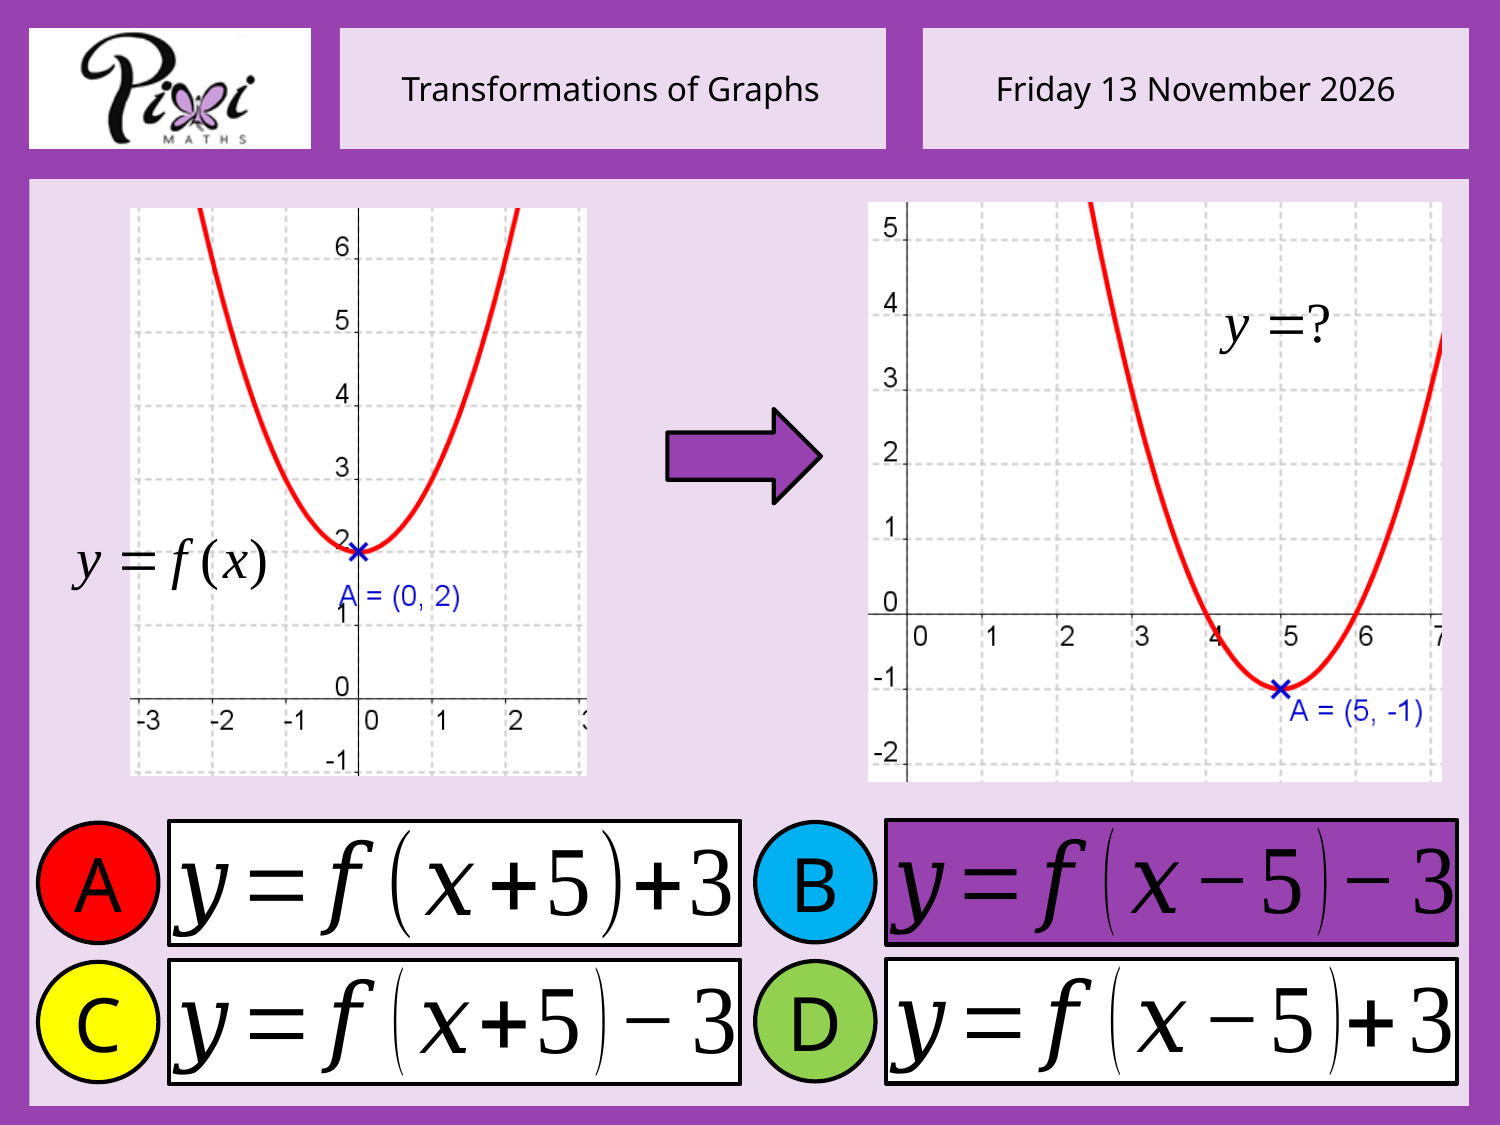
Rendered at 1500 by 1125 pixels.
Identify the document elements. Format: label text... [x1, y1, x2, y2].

text_box C [35, 959, 161, 1085]
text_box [62, 526, 280, 603]
picture [0, 0, 1500, 1125]
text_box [1210, 290, 1344, 367]
text_box B [753, 819, 878, 945]
text_box D [753, 958, 878, 1084]
text_box A [35, 820, 161, 946]
text_box [665, 406, 824, 506]
